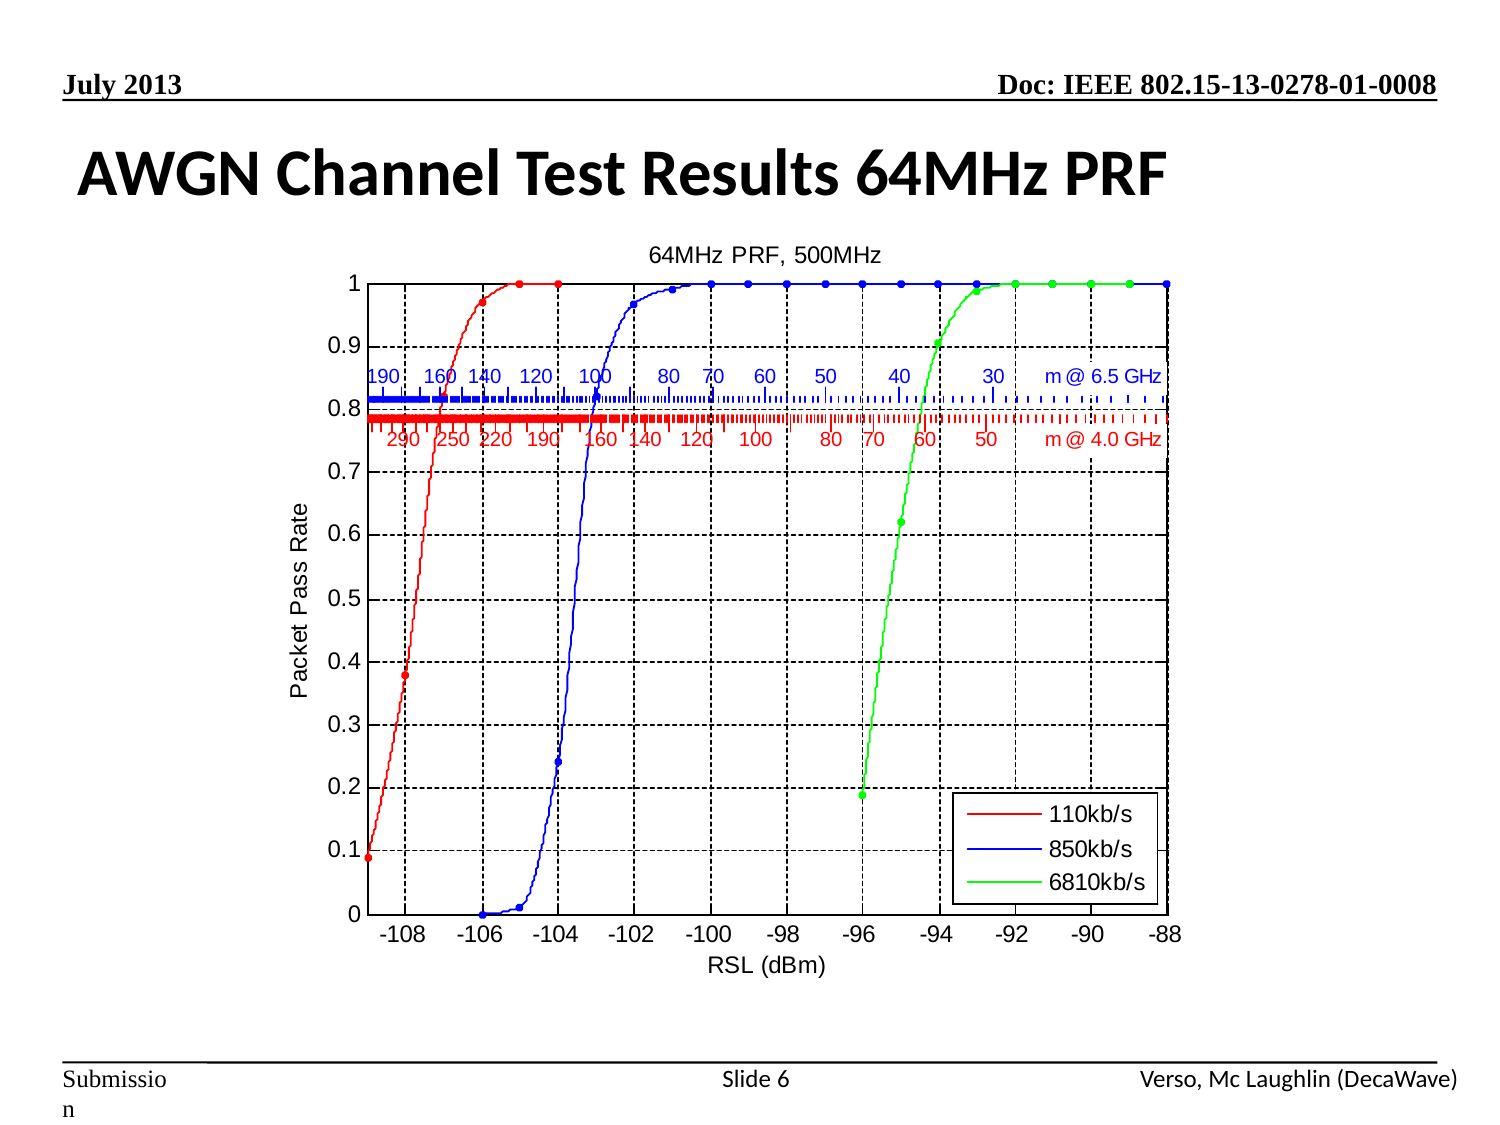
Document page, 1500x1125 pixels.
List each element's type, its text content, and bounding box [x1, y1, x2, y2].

title AWGN Channel Test Results 64MHz PRF [62, 112, 1438, 226]
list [233, 224, 1267, 1001]
footer Verso, Mc Laughlin (DecaWave) [878, 1061, 1459, 1093]
slide_number Slide 6 [713, 1061, 799, 1093]
